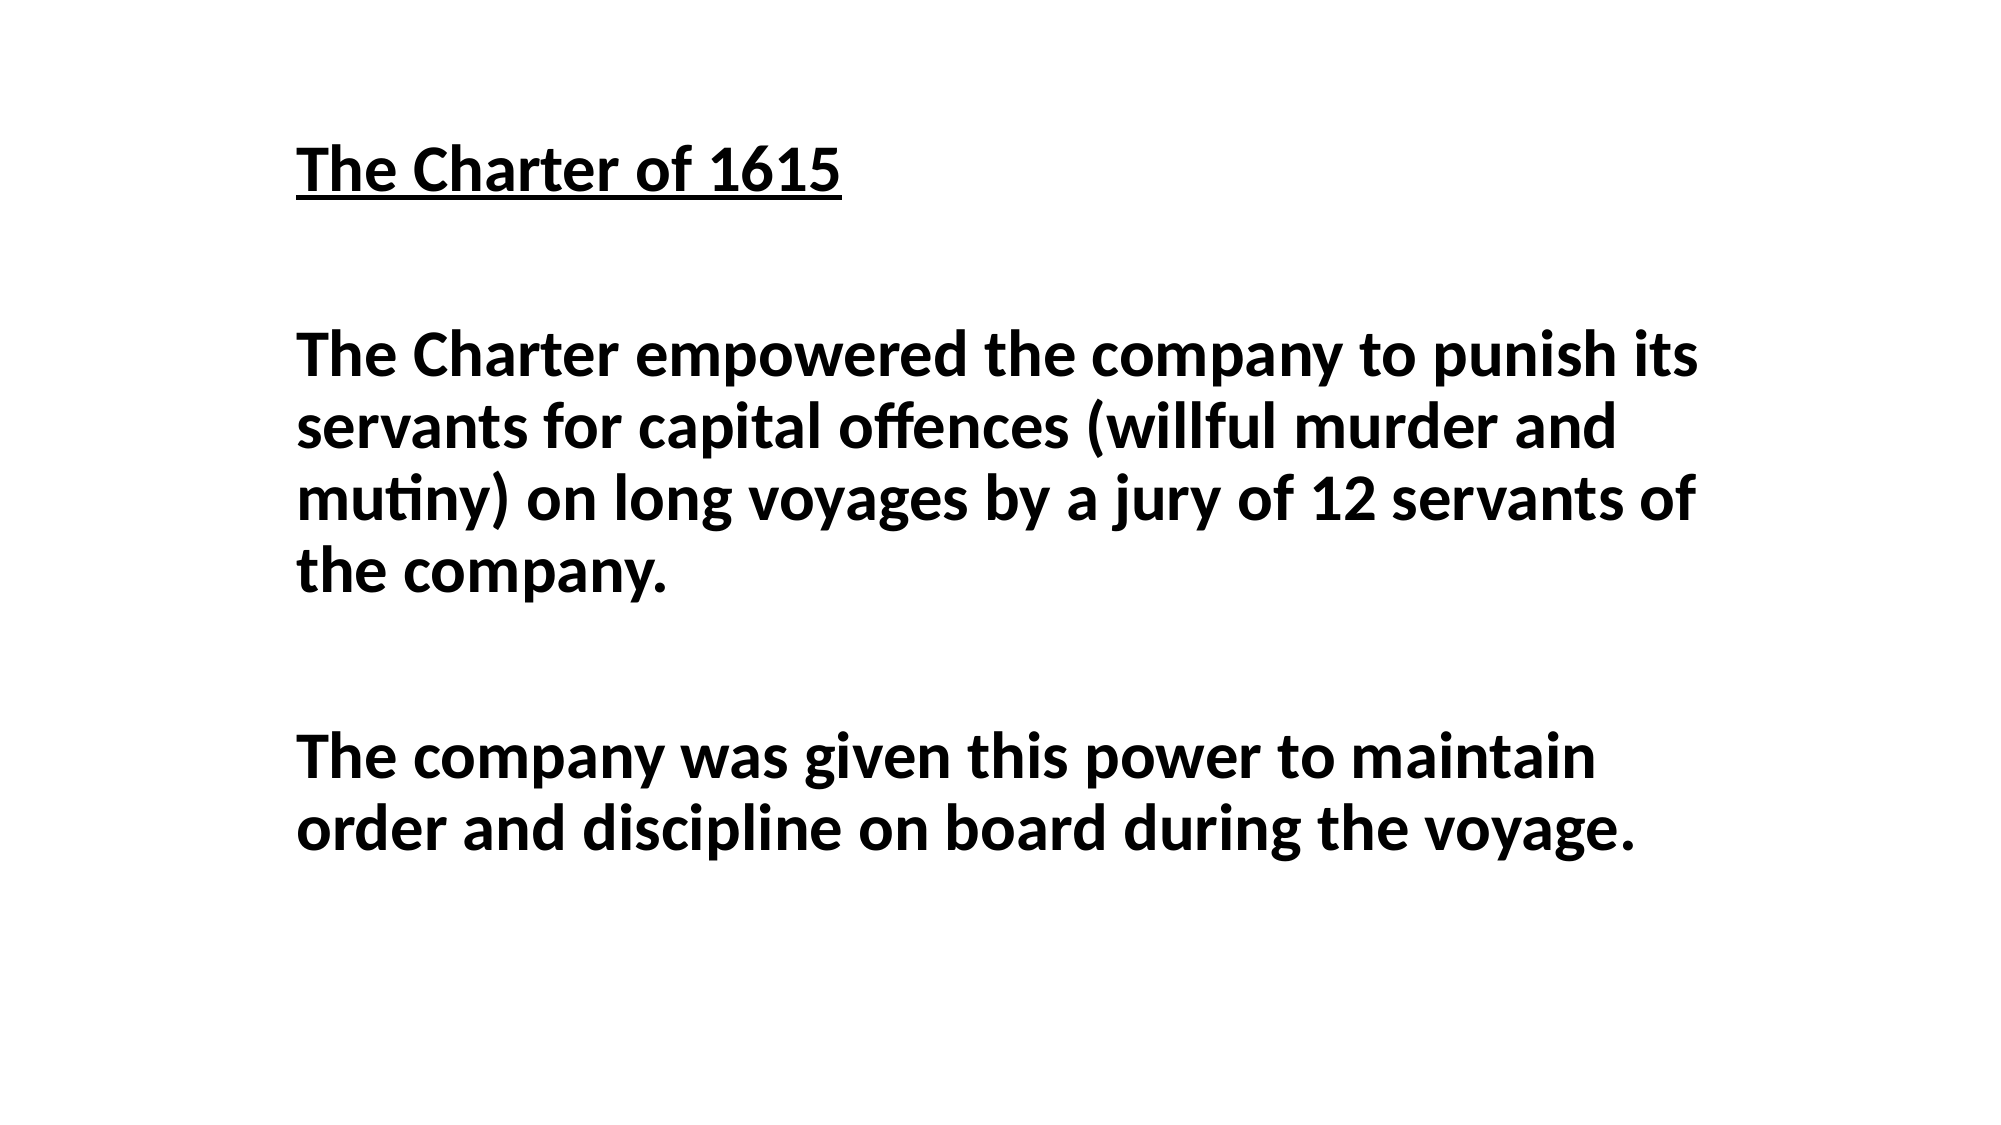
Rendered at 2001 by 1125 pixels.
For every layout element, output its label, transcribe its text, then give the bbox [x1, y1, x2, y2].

list The Charter of 1615 The Charter empowered the company to punish its servants for capital offences (willful murder and mutiny) on long voyages by a jury of 12 servants of the company. The company was given this power to maintain order and discipline on board during the voyage. [275, 24, 1725, 1100]
